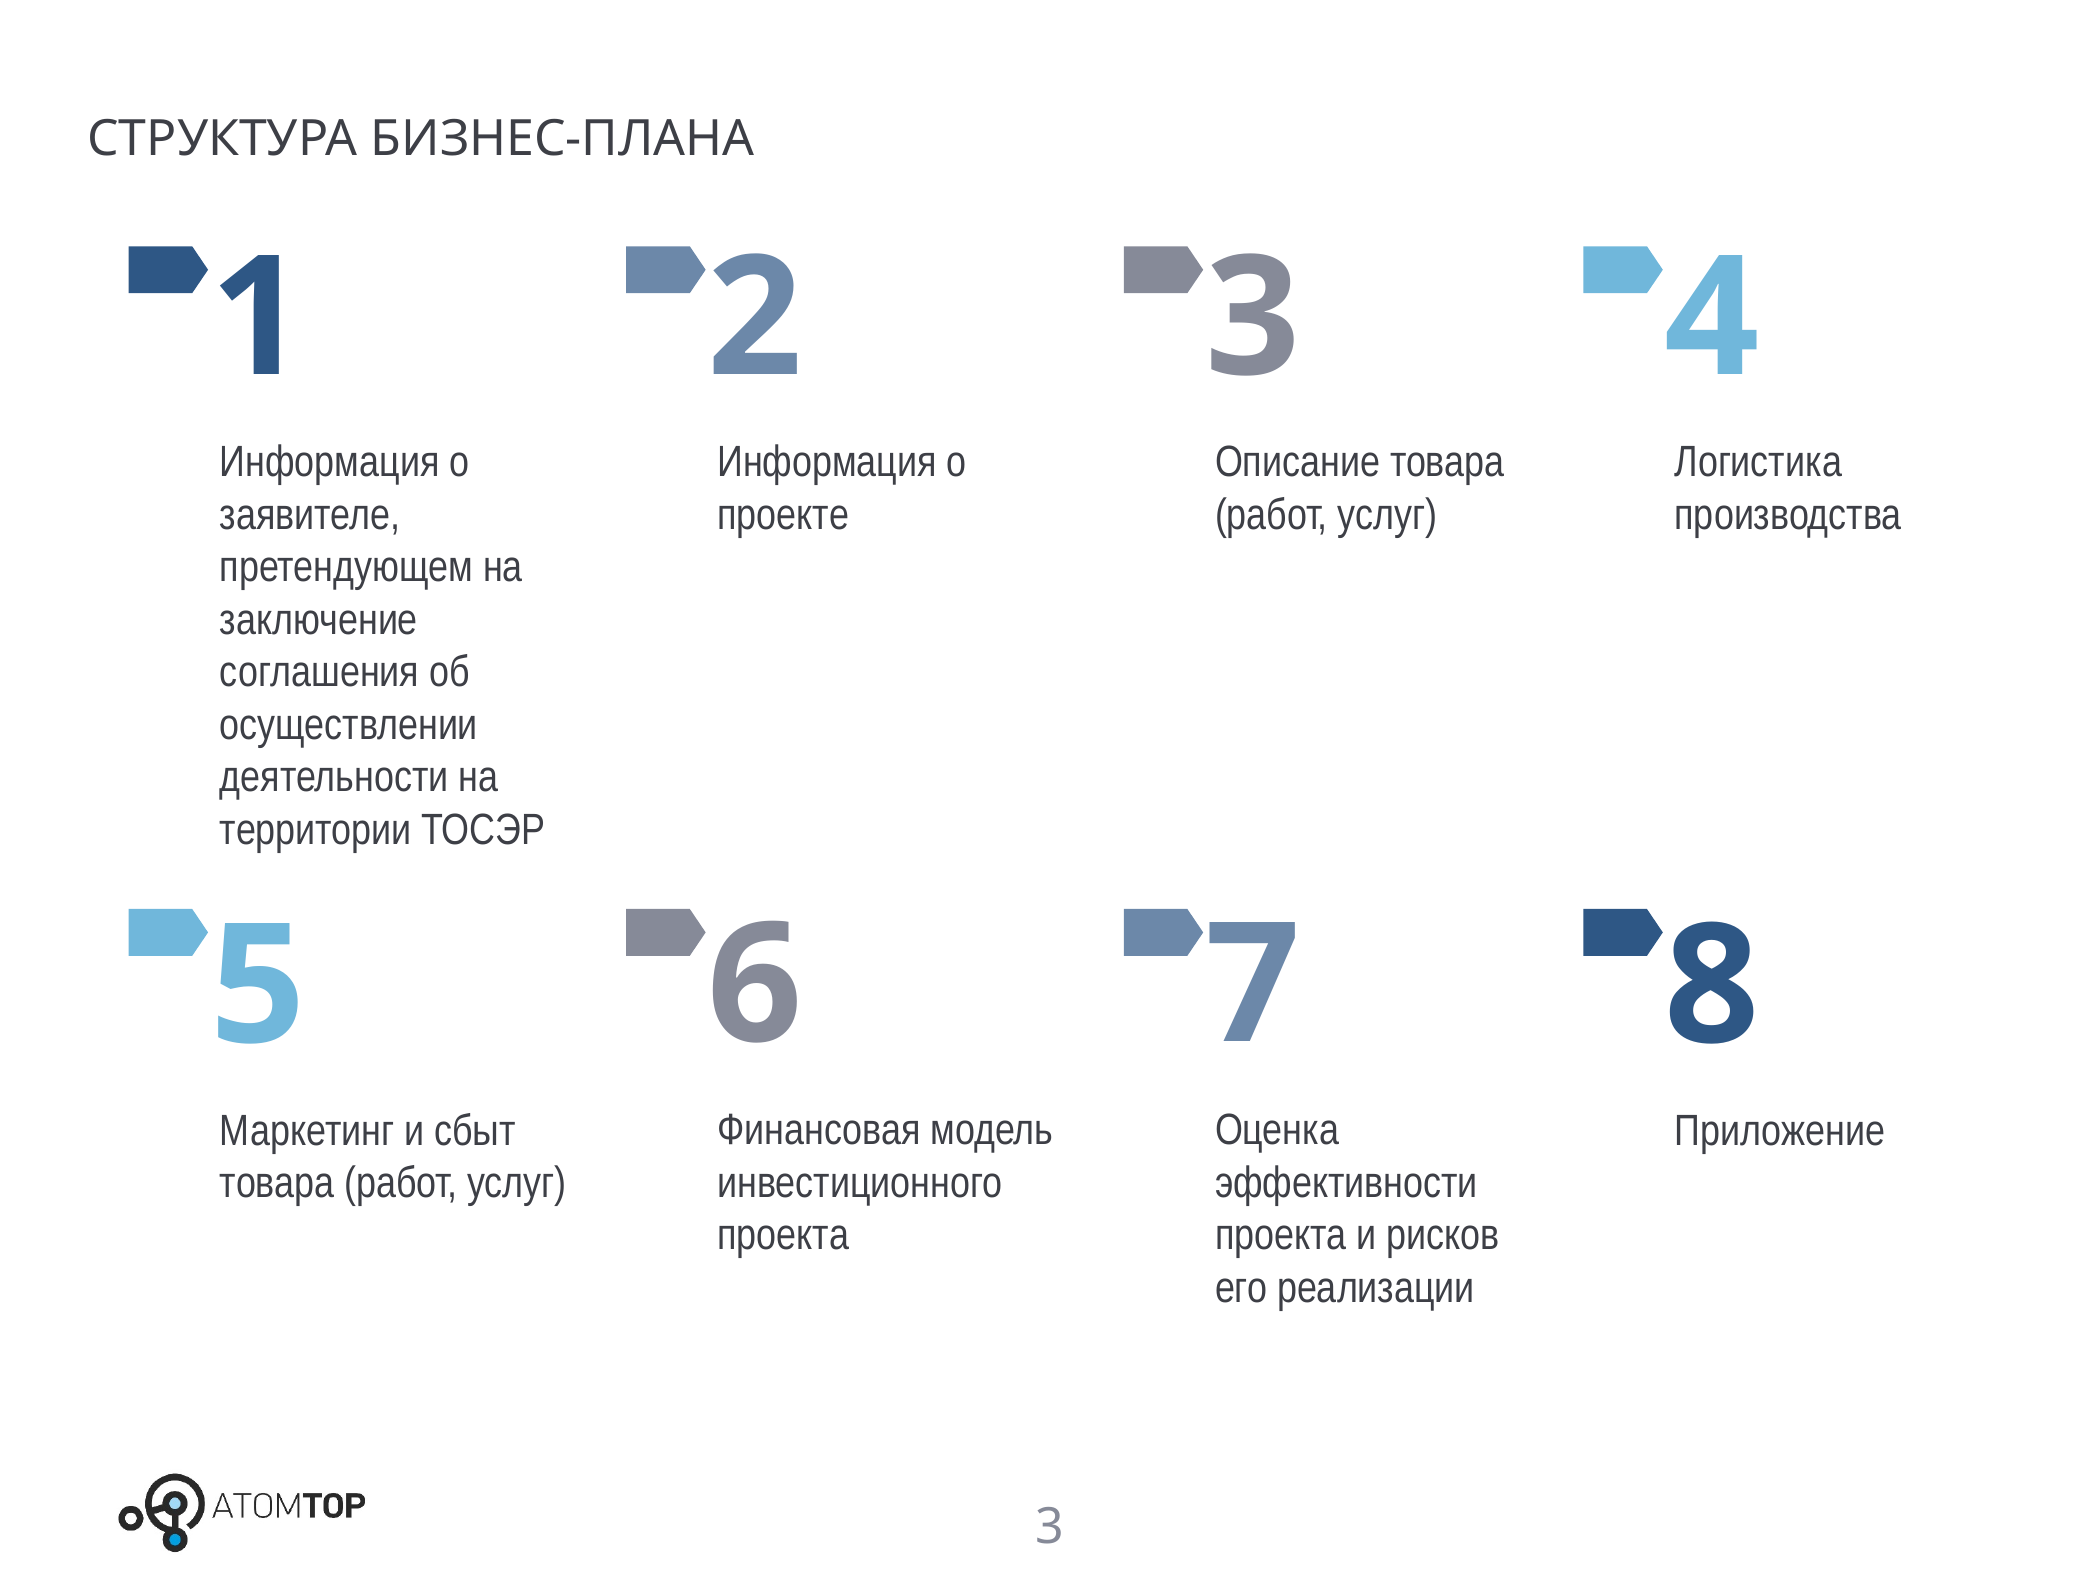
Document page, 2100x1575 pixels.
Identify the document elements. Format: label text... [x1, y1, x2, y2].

text_box [624, 906, 708, 958]
text_box Информация о заявителе, претендующем на заключение соглашения об осуществлении деятельности на территории ТОСЭР [219, 433, 588, 854]
text_box СТРУКТУРА БИЗНЕС-ПЛАНА [57, 105, 2042, 166]
text_box [126, 906, 210, 958]
text_box 2 [707, 207, 804, 408]
text_box Логистика производства [1674, 433, 2031, 539]
text_box 8 [1664, 875, 1761, 1076]
text_box Оценка эффективности проекта и рисков его реализации [1215, 1100, 1545, 1311]
text_box [624, 244, 708, 296]
text_box [1581, 906, 1665, 958]
text_box Описание товара (работ, услуг) [1215, 433, 1583, 539]
text_box [126, 244, 210, 296]
text_box Финансовая модель инвестиционного проекта [717, 1100, 1086, 1259]
text_box 1 [210, 207, 306, 408]
text_box Информация о проекте [717, 433, 1086, 539]
text_box 6 [707, 875, 804, 1076]
text_box 3 [1205, 207, 1301, 408]
text_box Приложение [1674, 1101, 2043, 1154]
text_box [1581, 244, 1665, 296]
text_box 7 [1205, 875, 1301, 1076]
text_box 5 [210, 875, 306, 1076]
picture [116, 1468, 371, 1555]
text_box [1121, 244, 1205, 296]
text_box [1121, 906, 1205, 958]
text_box Маркетинг и сбыт товара (работ, услуг) [219, 1101, 576, 1207]
text_box 4 [1664, 207, 1761, 408]
